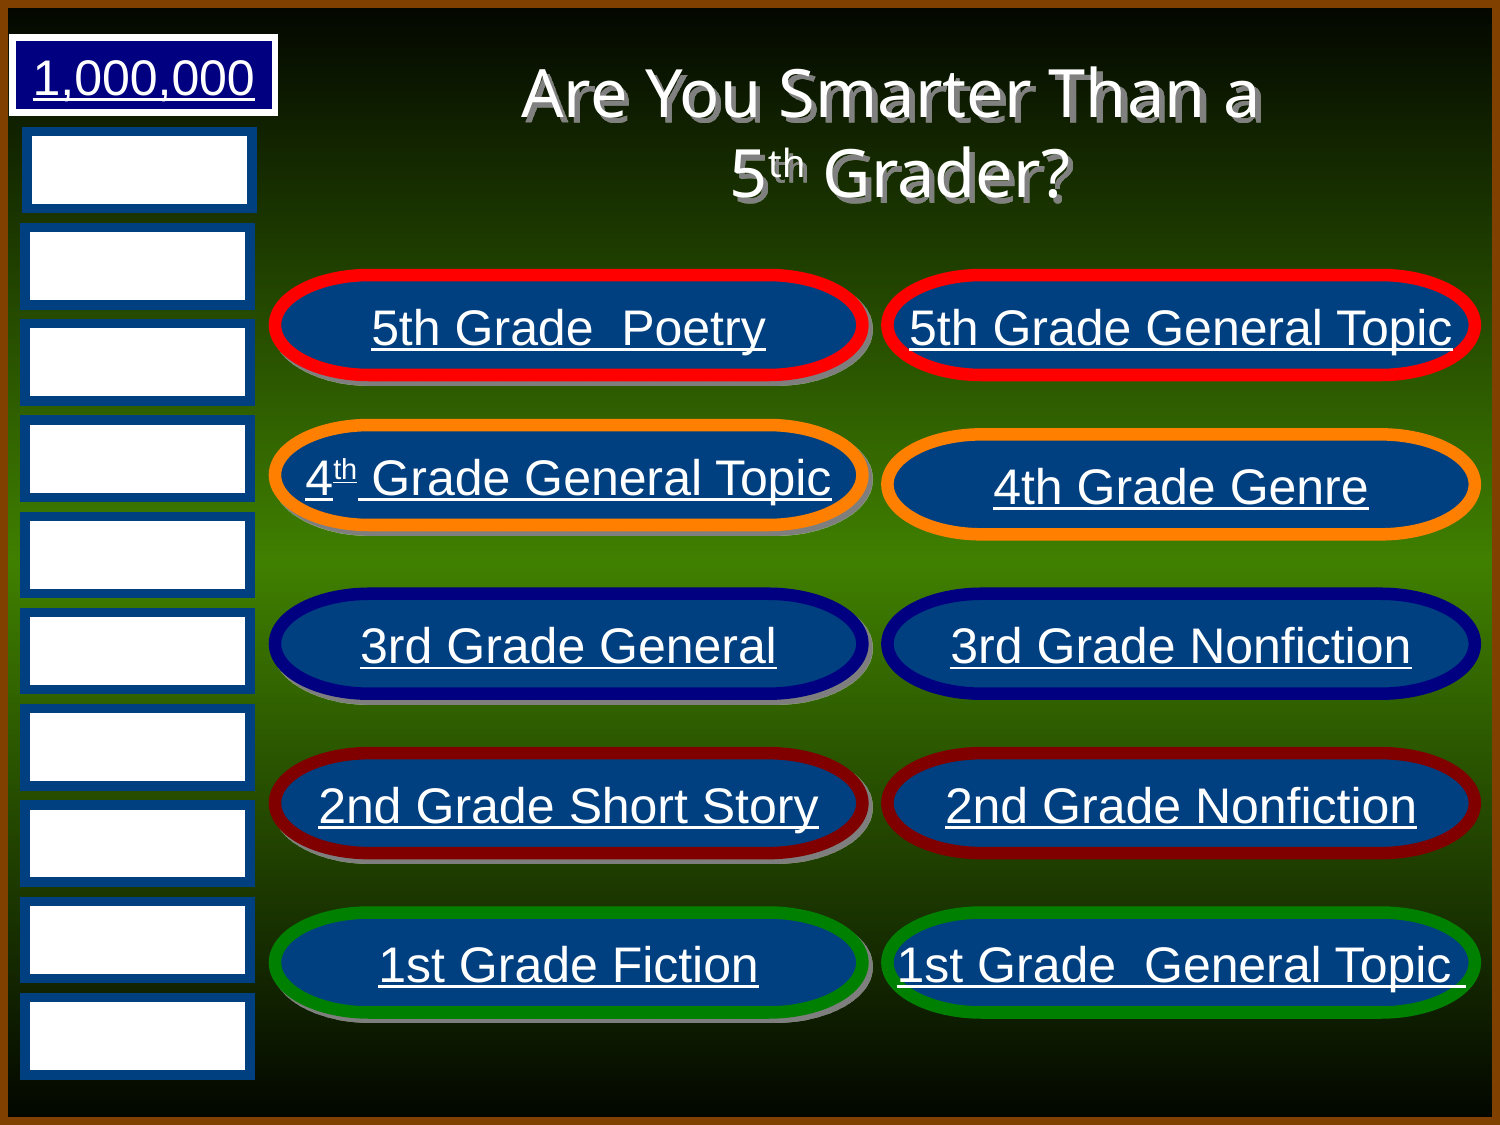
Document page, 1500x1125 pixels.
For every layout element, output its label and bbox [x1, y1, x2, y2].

text_box [0, 0, 1500, 1125]
